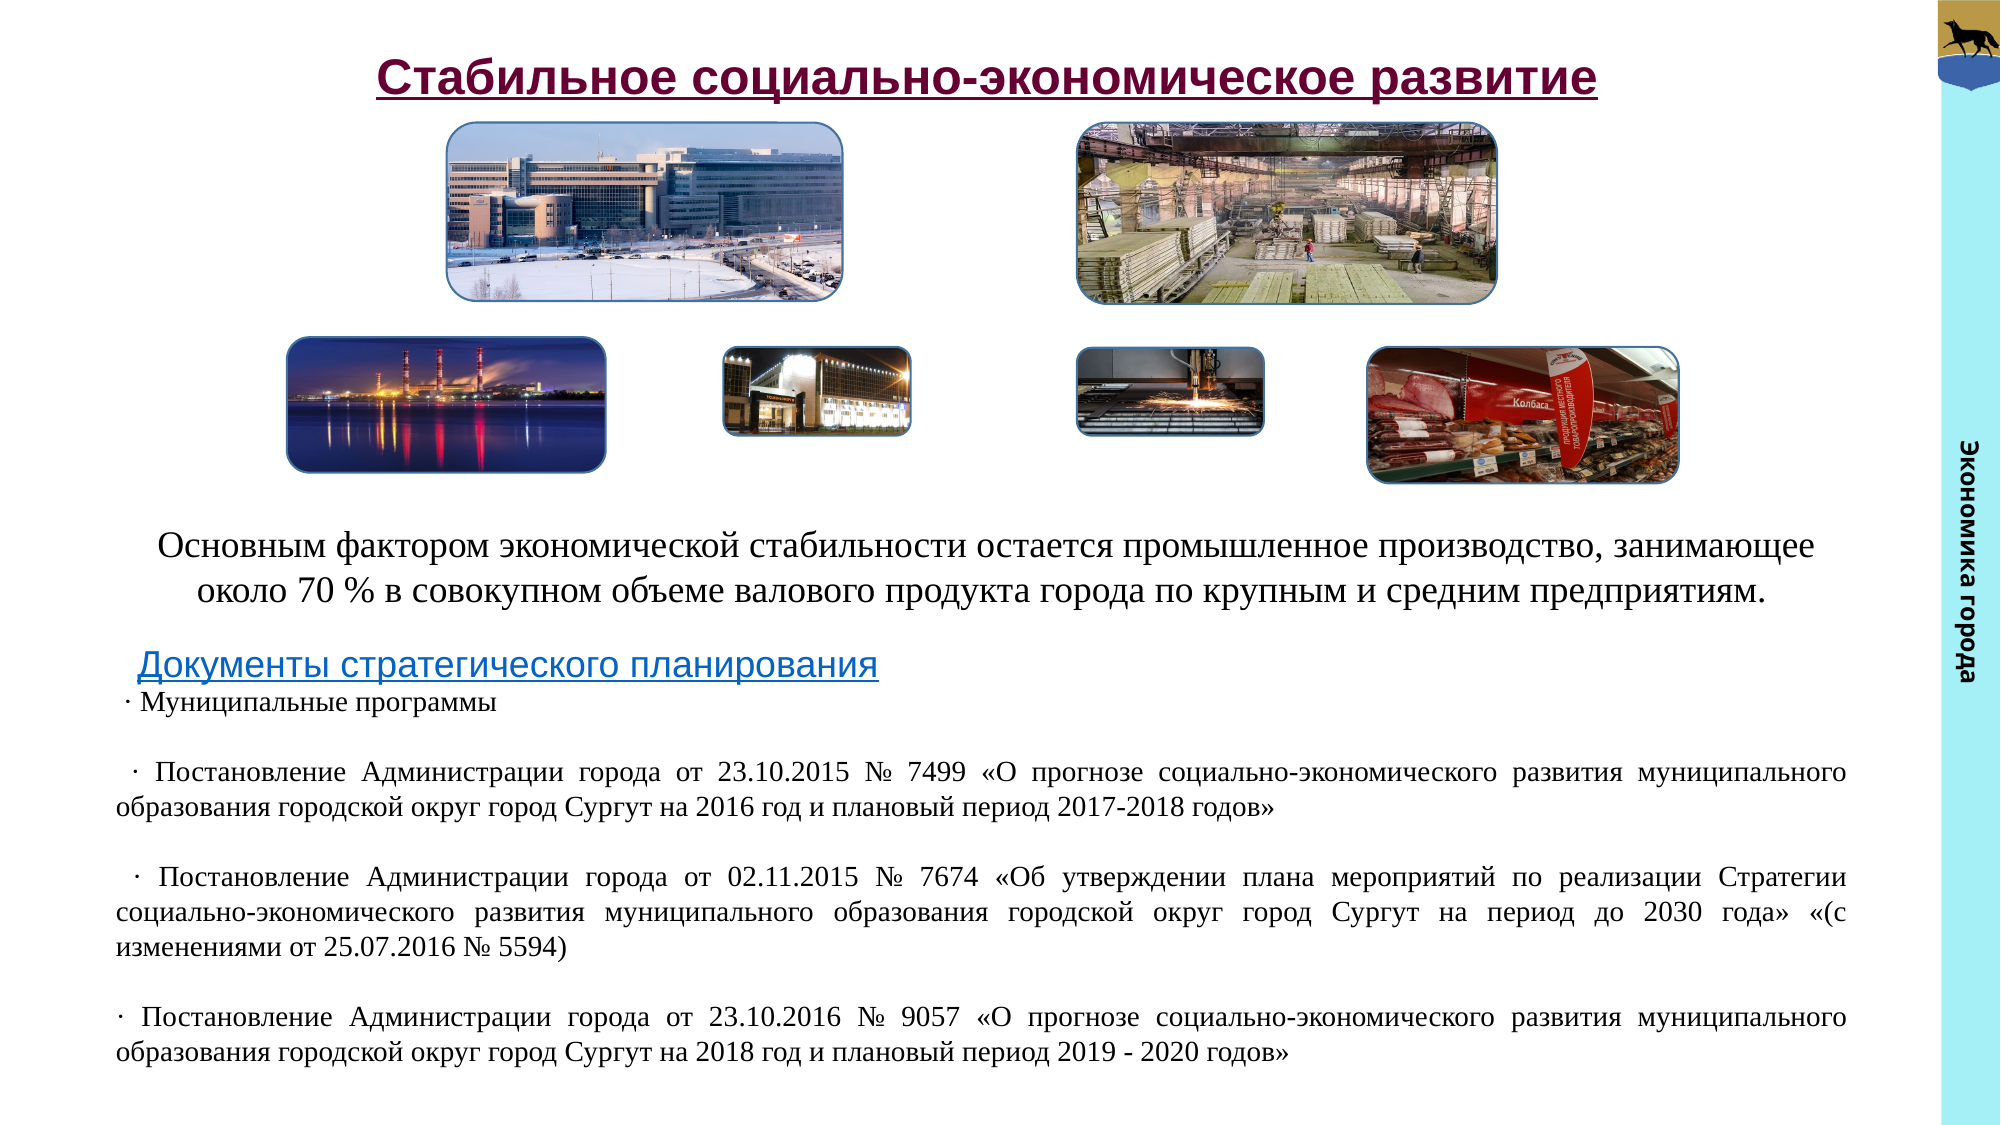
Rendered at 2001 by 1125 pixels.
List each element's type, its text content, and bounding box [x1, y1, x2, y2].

text_box [1366, 345, 1680, 485]
text_box [722, 345, 912, 437]
text_box [445, 121, 844, 303]
text_box [285, 336, 607, 474]
text_box Стабильное социально-экономическое развитие [0, 37, 1941, 112]
picture [1937, 0, 2000, 92]
text_box [1075, 121, 1499, 305]
text_box · Муниципальные программы · Постановление Администрации города от 23.10.2015 № 7499 «О прогнозе социально-экономического развития муниципального образования городской округ город Сургут на 2016 год и плановый период 2017-2018 годов» · Постановление Администрации города от 02.11.2015 № 7674 «Об утверждении плана мероприятий по реализации Стратегии социально-экономического развития муниципального образования городской округ город Сургут на период до 2030 года» «(с изменениями от 25.07.2016 № 5594) · Постановление Администрации города от 23.10.2016 № 9057 «О прогнозе социально-экономического развития муниципального образования городской округ город Сургут на 2018 год и плановый период 2019 - 2020 годов» [101, 674, 1864, 1110]
text_box Экономика города [1941, 92, 2000, 1125]
text_box Документы стратегического планирования [122, 632, 894, 693]
text_box [1075, 346, 1265, 437]
text_box Основным фактором экономической стабильности остается промышленное производство, занимающее около 70 % в совокупном объеме валового продукта города по крупным и средним предприятиям. [136, 512, 1838, 618]
